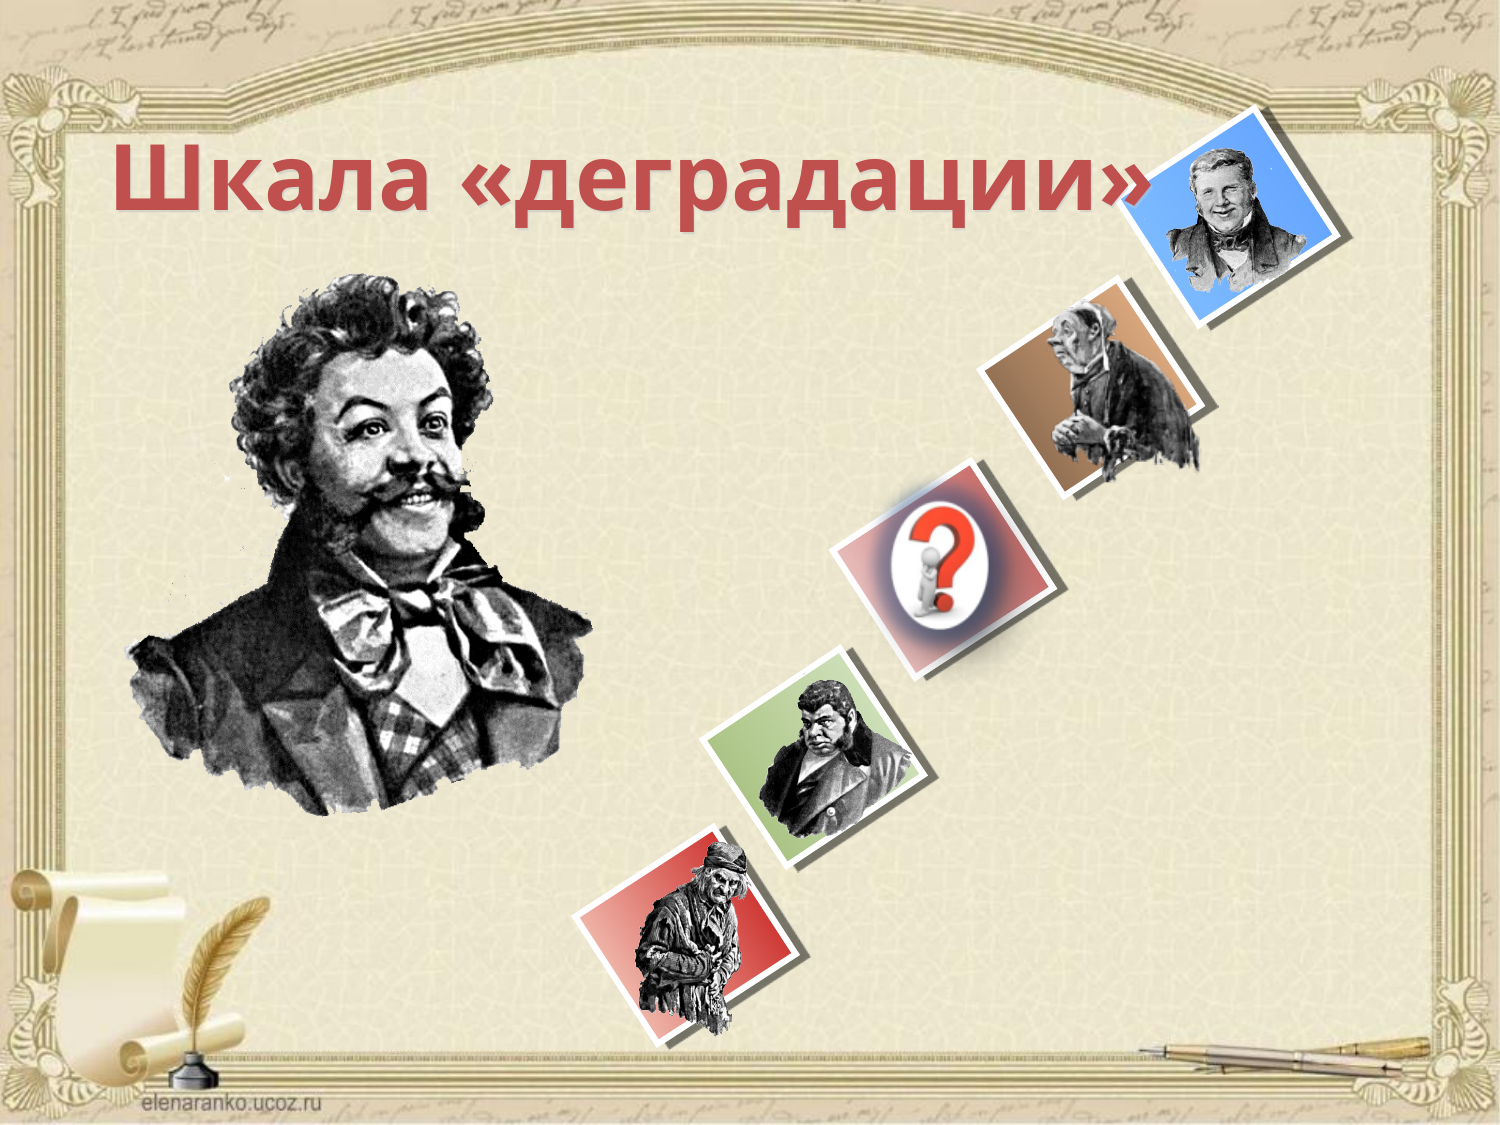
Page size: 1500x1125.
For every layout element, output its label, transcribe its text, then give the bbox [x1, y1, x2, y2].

text_box [702, 715, 739, 792]
picture [0, 0, 1500, 1125]
text_box [1329, 223, 1337, 241]
text_box [980, 347, 1014, 421]
text_box Шкала «деградации» [93, 111, 1205, 237]
text_box [795, 849, 812, 861]
text_box [1231, 108, 1264, 123]
text_box [575, 895, 608, 968]
